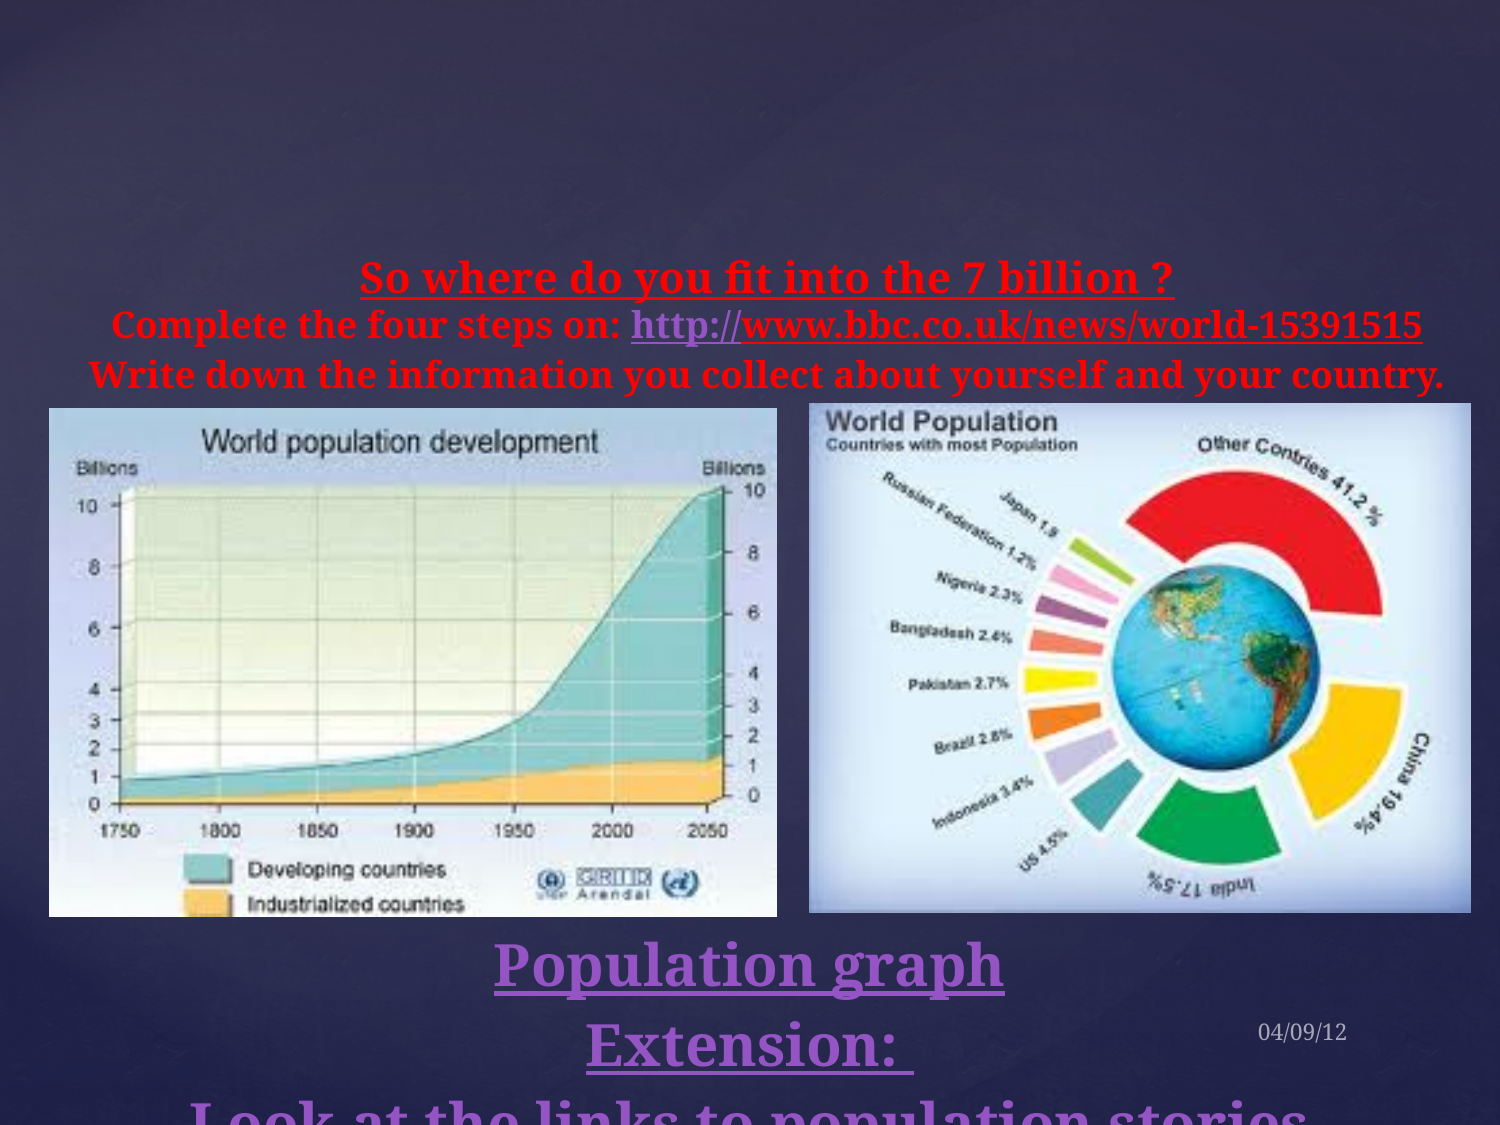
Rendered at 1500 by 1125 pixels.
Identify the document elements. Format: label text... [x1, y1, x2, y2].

picture [49, 408, 778, 918]
text_box Population graph Extension: Look at the links to population stories [29, 916, 1470, 1003]
picture [808, 403, 1471, 913]
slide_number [1012, 1009, 1363, 1070]
title So where do you fit into the 7 billion ? Complete the four steps on: http://www.bbc.co.uk/news/world-15391515 Write down the information you collect about yourself and your country. [64, 216, 1471, 404]
